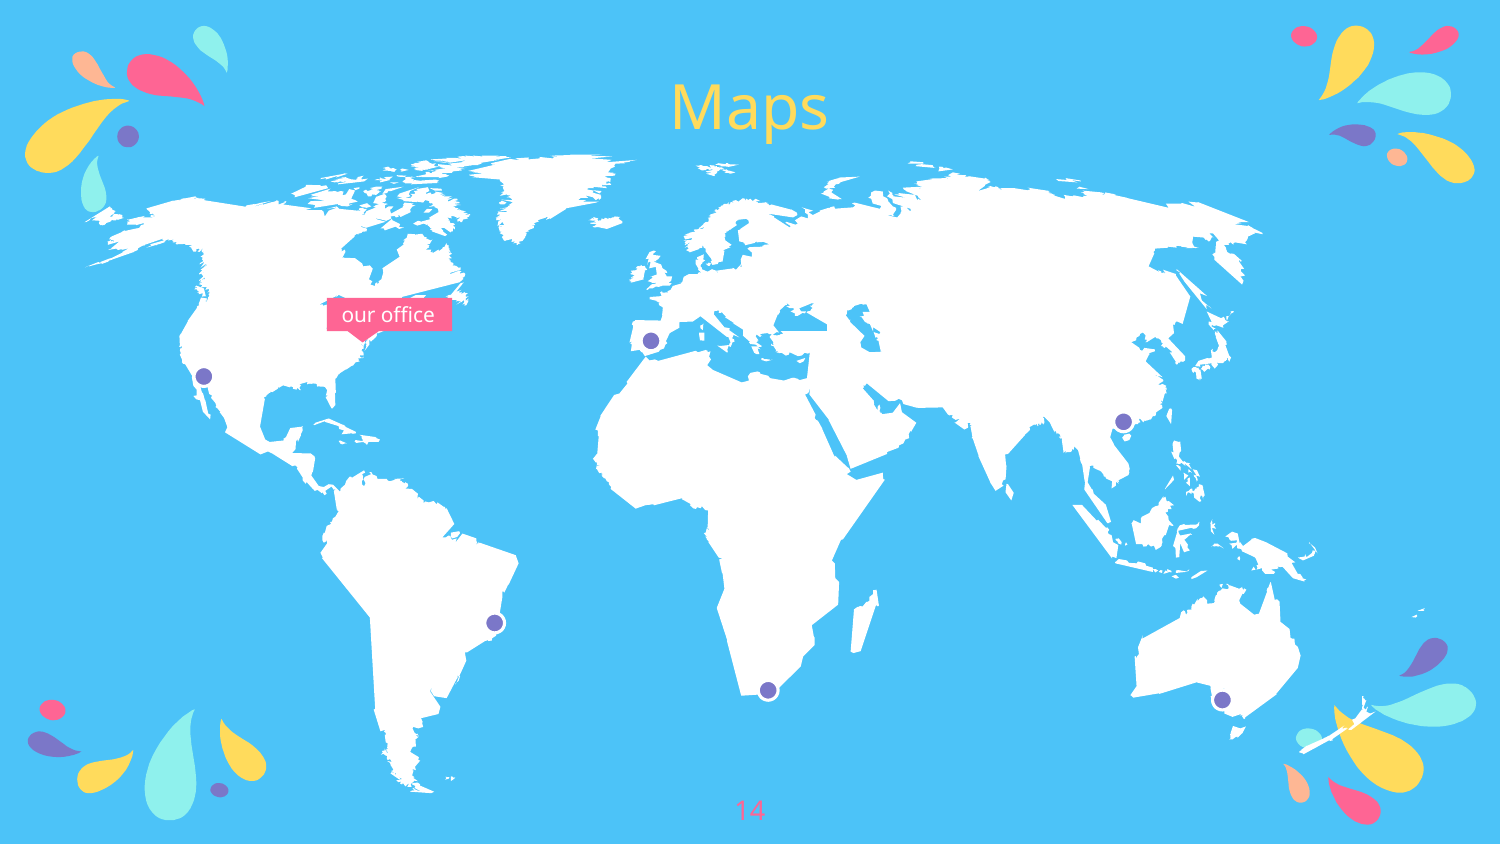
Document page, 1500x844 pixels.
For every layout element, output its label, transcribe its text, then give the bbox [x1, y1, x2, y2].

text_box [396, 175, 450, 185]
text_box [374, 176, 393, 183]
text_box [1229, 725, 1246, 740]
text_box [1113, 411, 1134, 432]
slide_number ‹#› [705, 779, 795, 844]
text_box [1299, 696, 1376, 755]
text_box [320, 175, 368, 185]
text_box [193, 366, 214, 387]
text_box [1212, 690, 1233, 710]
text_box [592, 175, 1263, 696]
text_box [1130, 582, 1301, 720]
text_box [758, 680, 779, 701]
title Maps [247, 33, 1253, 175]
text_box [1225, 531, 1307, 582]
text_box [1297, 542, 1318, 561]
text_box [469, 175, 615, 245]
text_box [641, 330, 661, 351]
text_box [84, 184, 519, 794]
text_box our office [326, 297, 453, 343]
text_box [588, 216, 623, 229]
text_box [484, 613, 505, 633]
